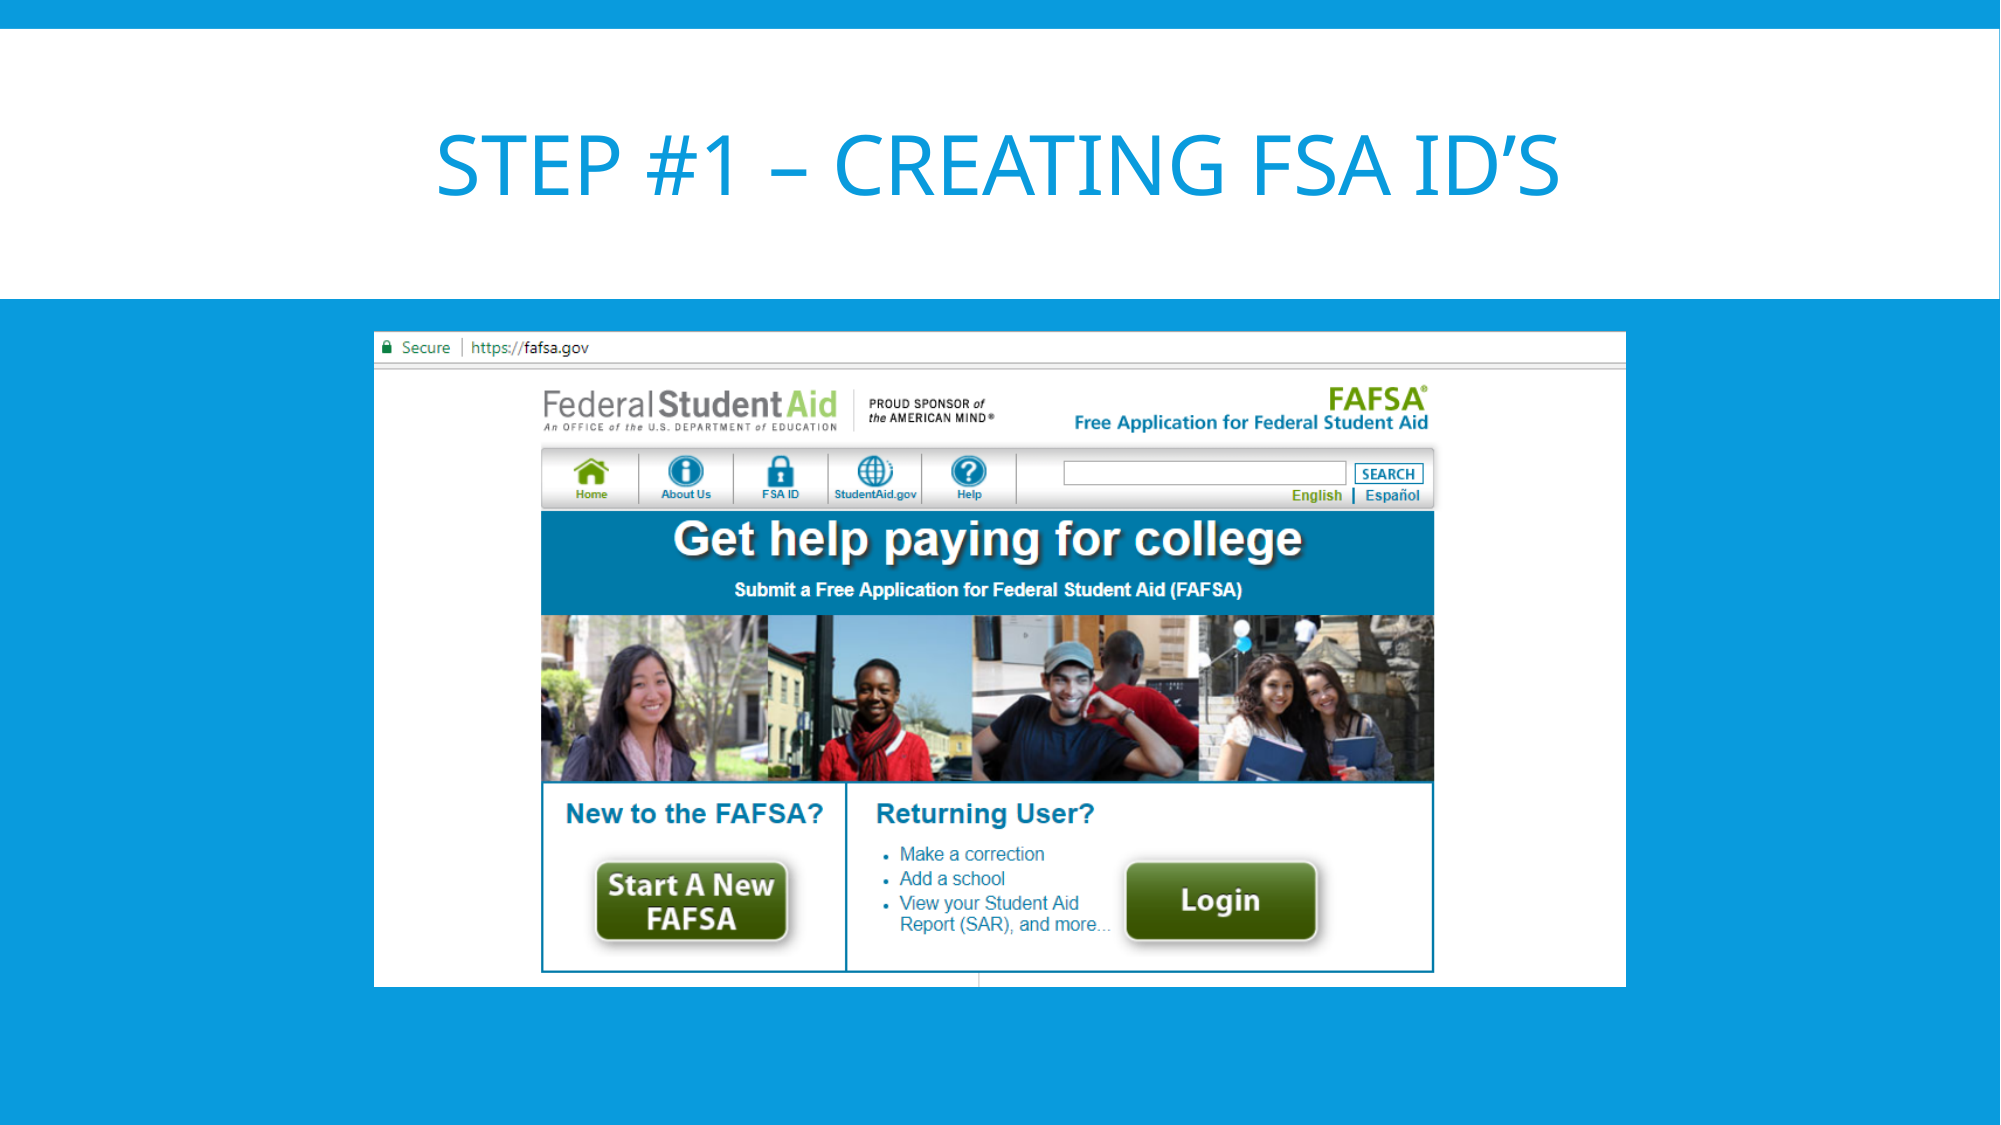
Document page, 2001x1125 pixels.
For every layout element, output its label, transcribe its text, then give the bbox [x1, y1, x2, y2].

title Step #1 – Creating FSA ID’s [197, 46, 1803, 295]
picture [375, 332, 1625, 986]
